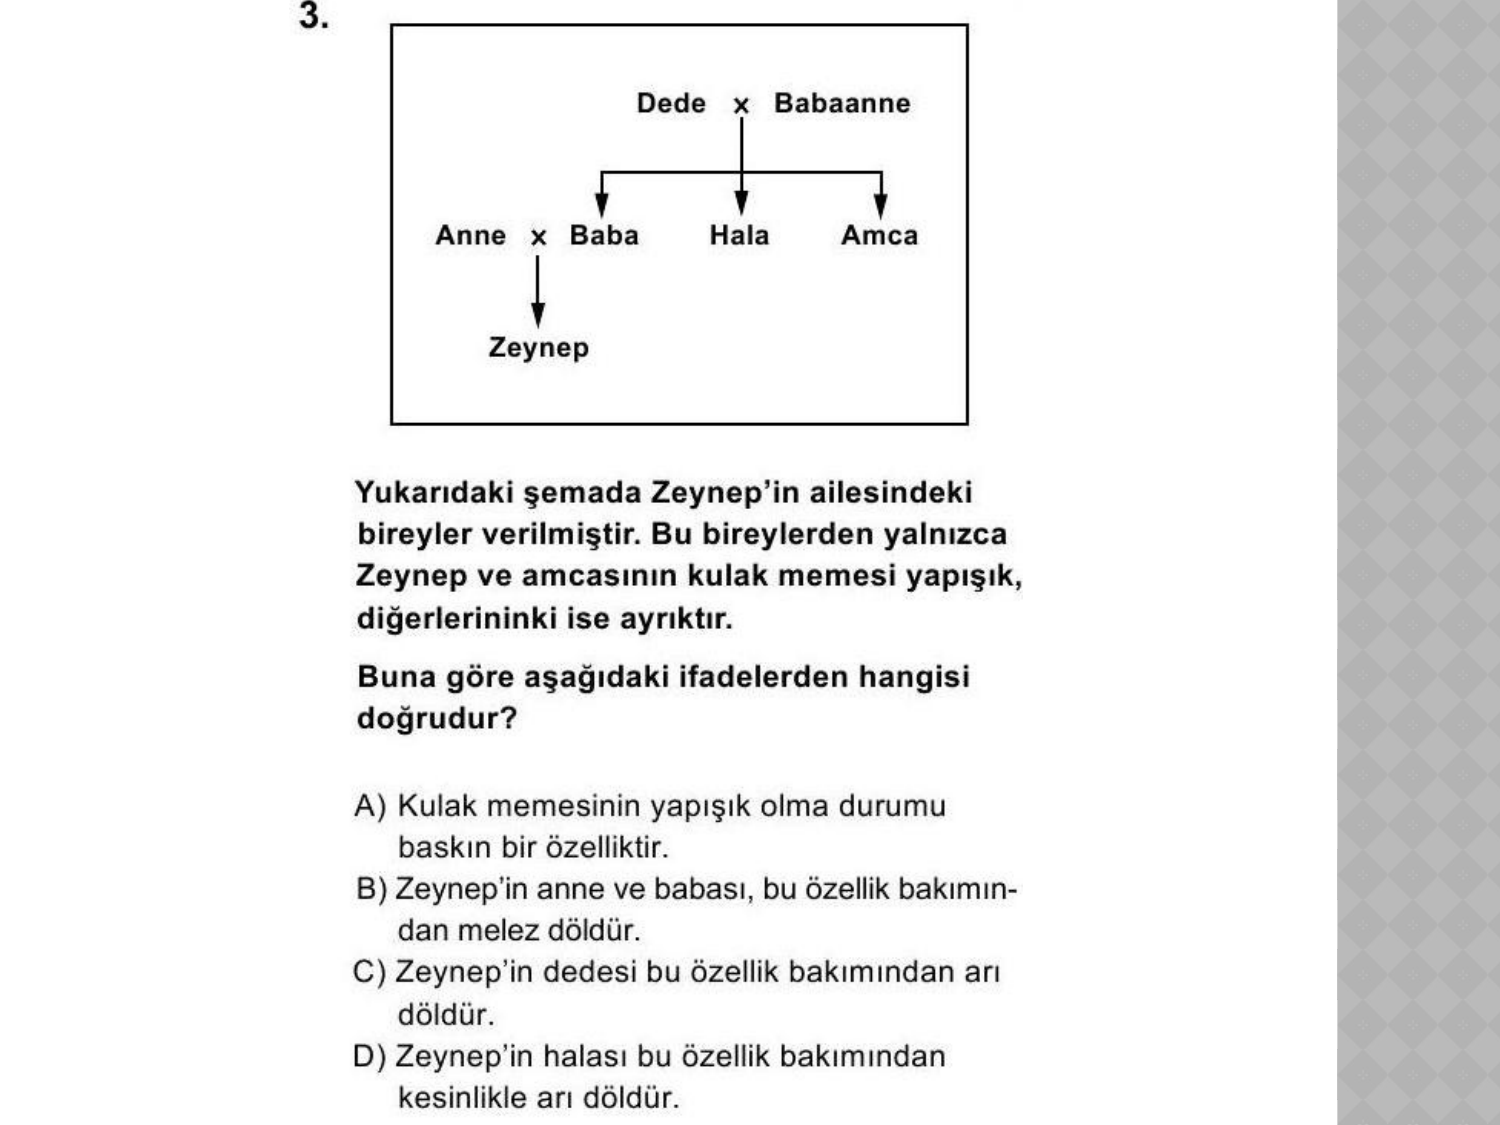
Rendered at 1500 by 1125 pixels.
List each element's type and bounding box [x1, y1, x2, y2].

picture [288, 0, 1024, 1125]
